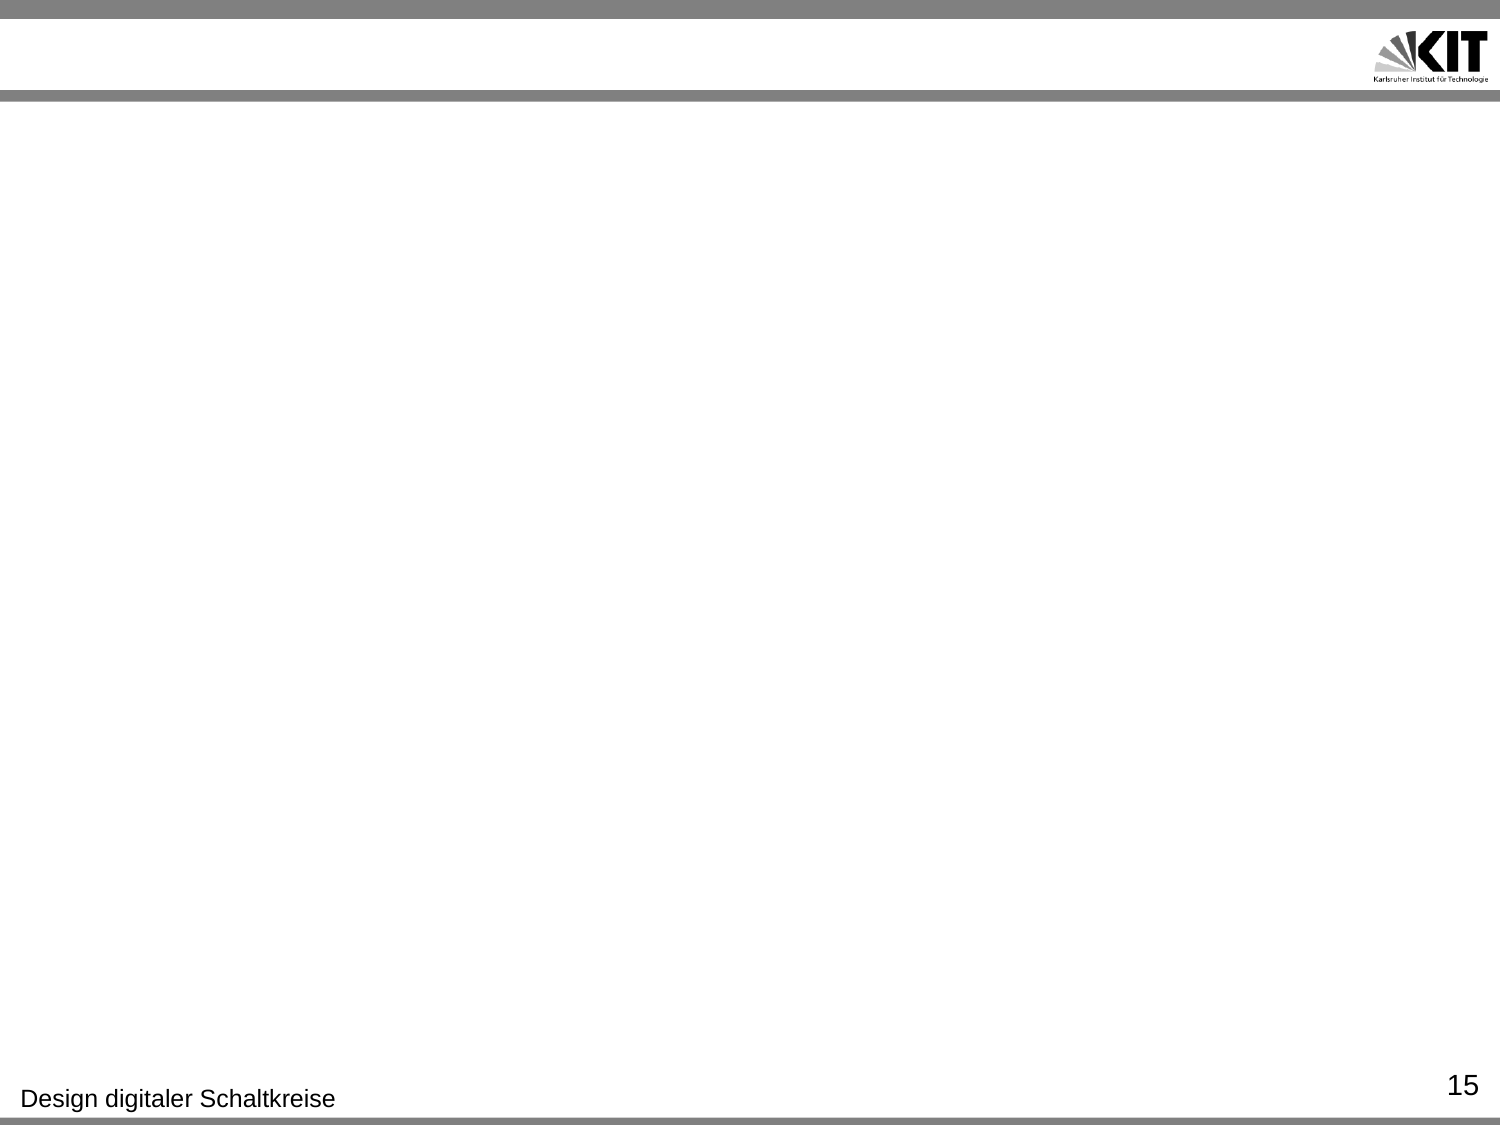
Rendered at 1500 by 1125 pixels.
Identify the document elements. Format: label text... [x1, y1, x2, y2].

picture [1374, 31, 1488, 83]
slide_number 15 [1364, 1058, 1495, 1094]
